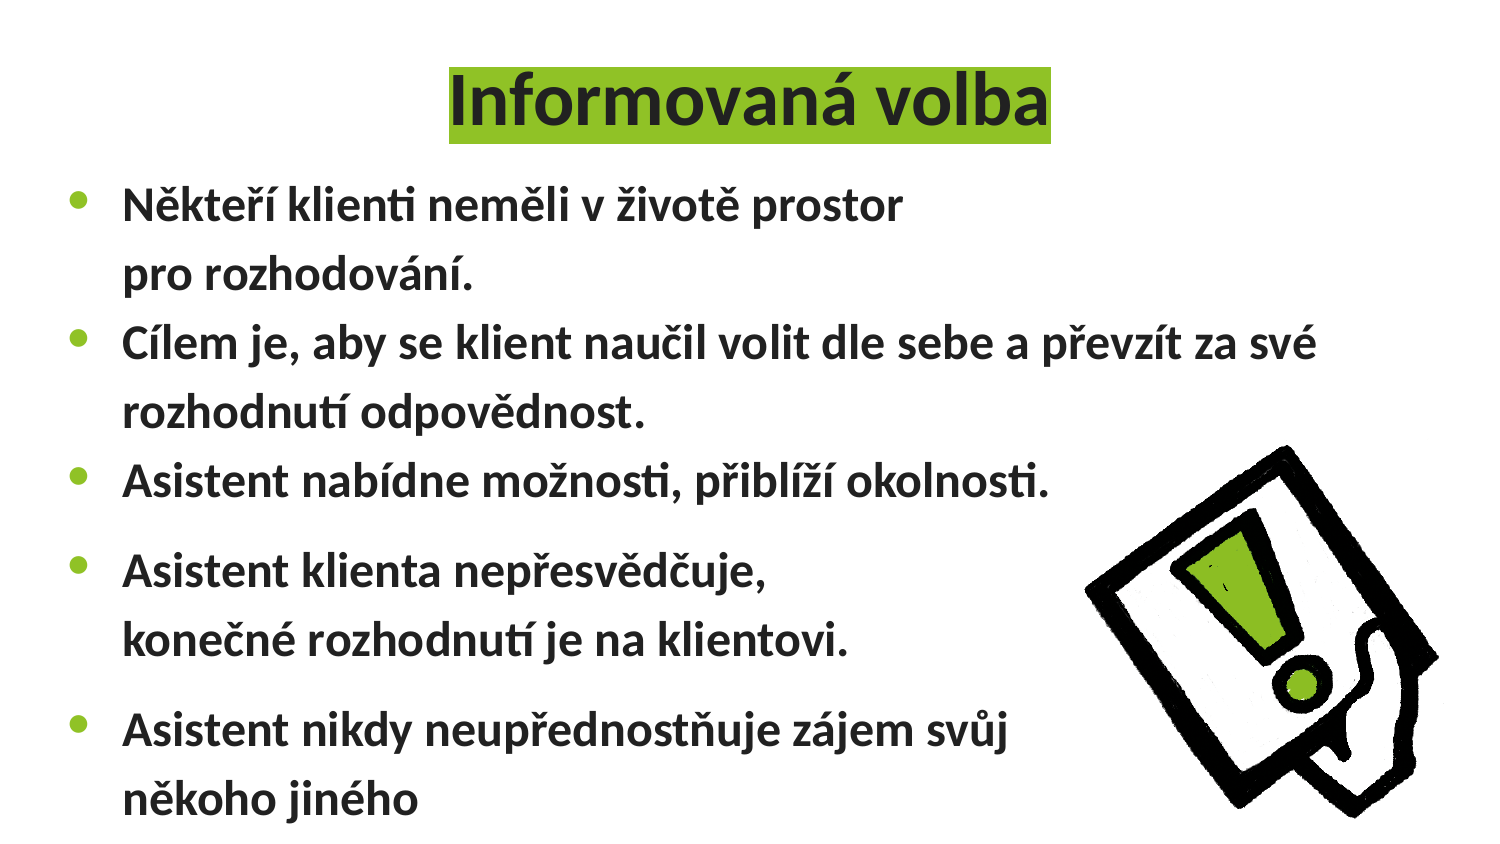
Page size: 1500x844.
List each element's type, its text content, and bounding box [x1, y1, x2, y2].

title Informovaná volba [51, 32, 1449, 147]
list Někteří klienti neměli v životě prostor pro rozhodování. Cílem je, aby se klient naučil volit dle sebe a převzít za své rozhodnutí odpovědnost. Asistent nabídne možnosti, přiblíží okolnosti. Asistent klienta nepřesvědčuje, konečné rozhodnutí je na klientovi. Asistent nikdy neupřednostňuje zájem svůj někoho jiného [51, 147, 1449, 696]
picture [1076, 438, 1450, 826]
